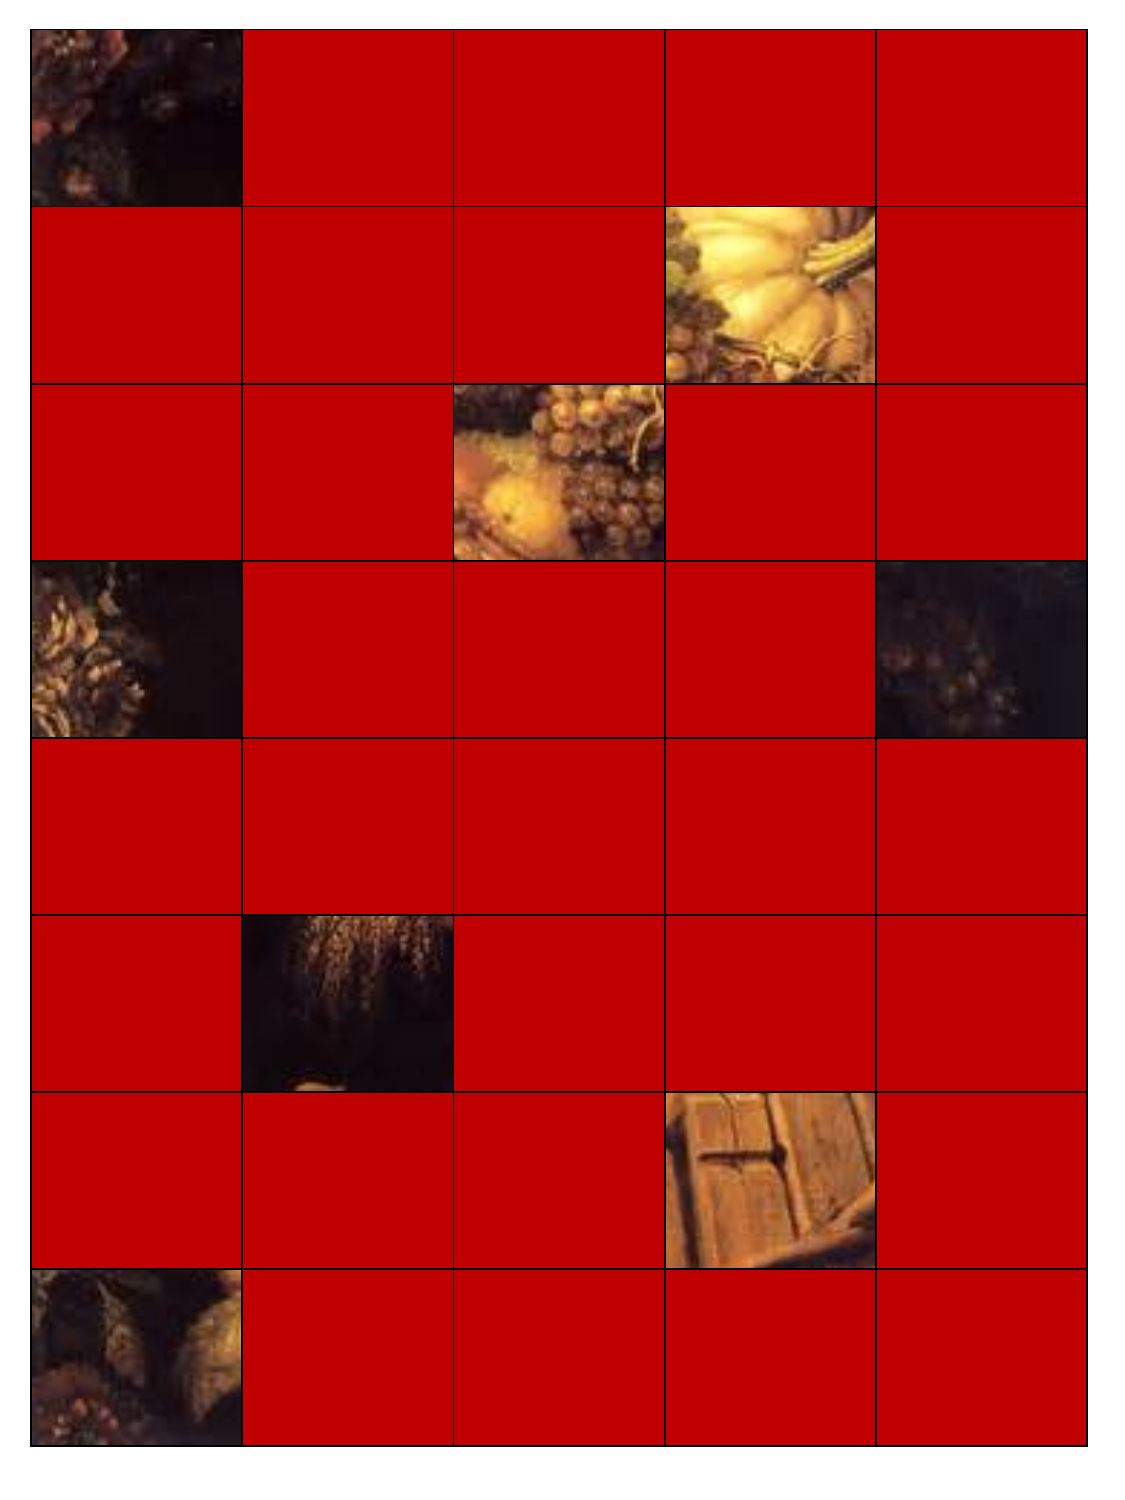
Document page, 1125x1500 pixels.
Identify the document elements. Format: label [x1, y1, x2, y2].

picture [30, 29, 1088, 1447]
